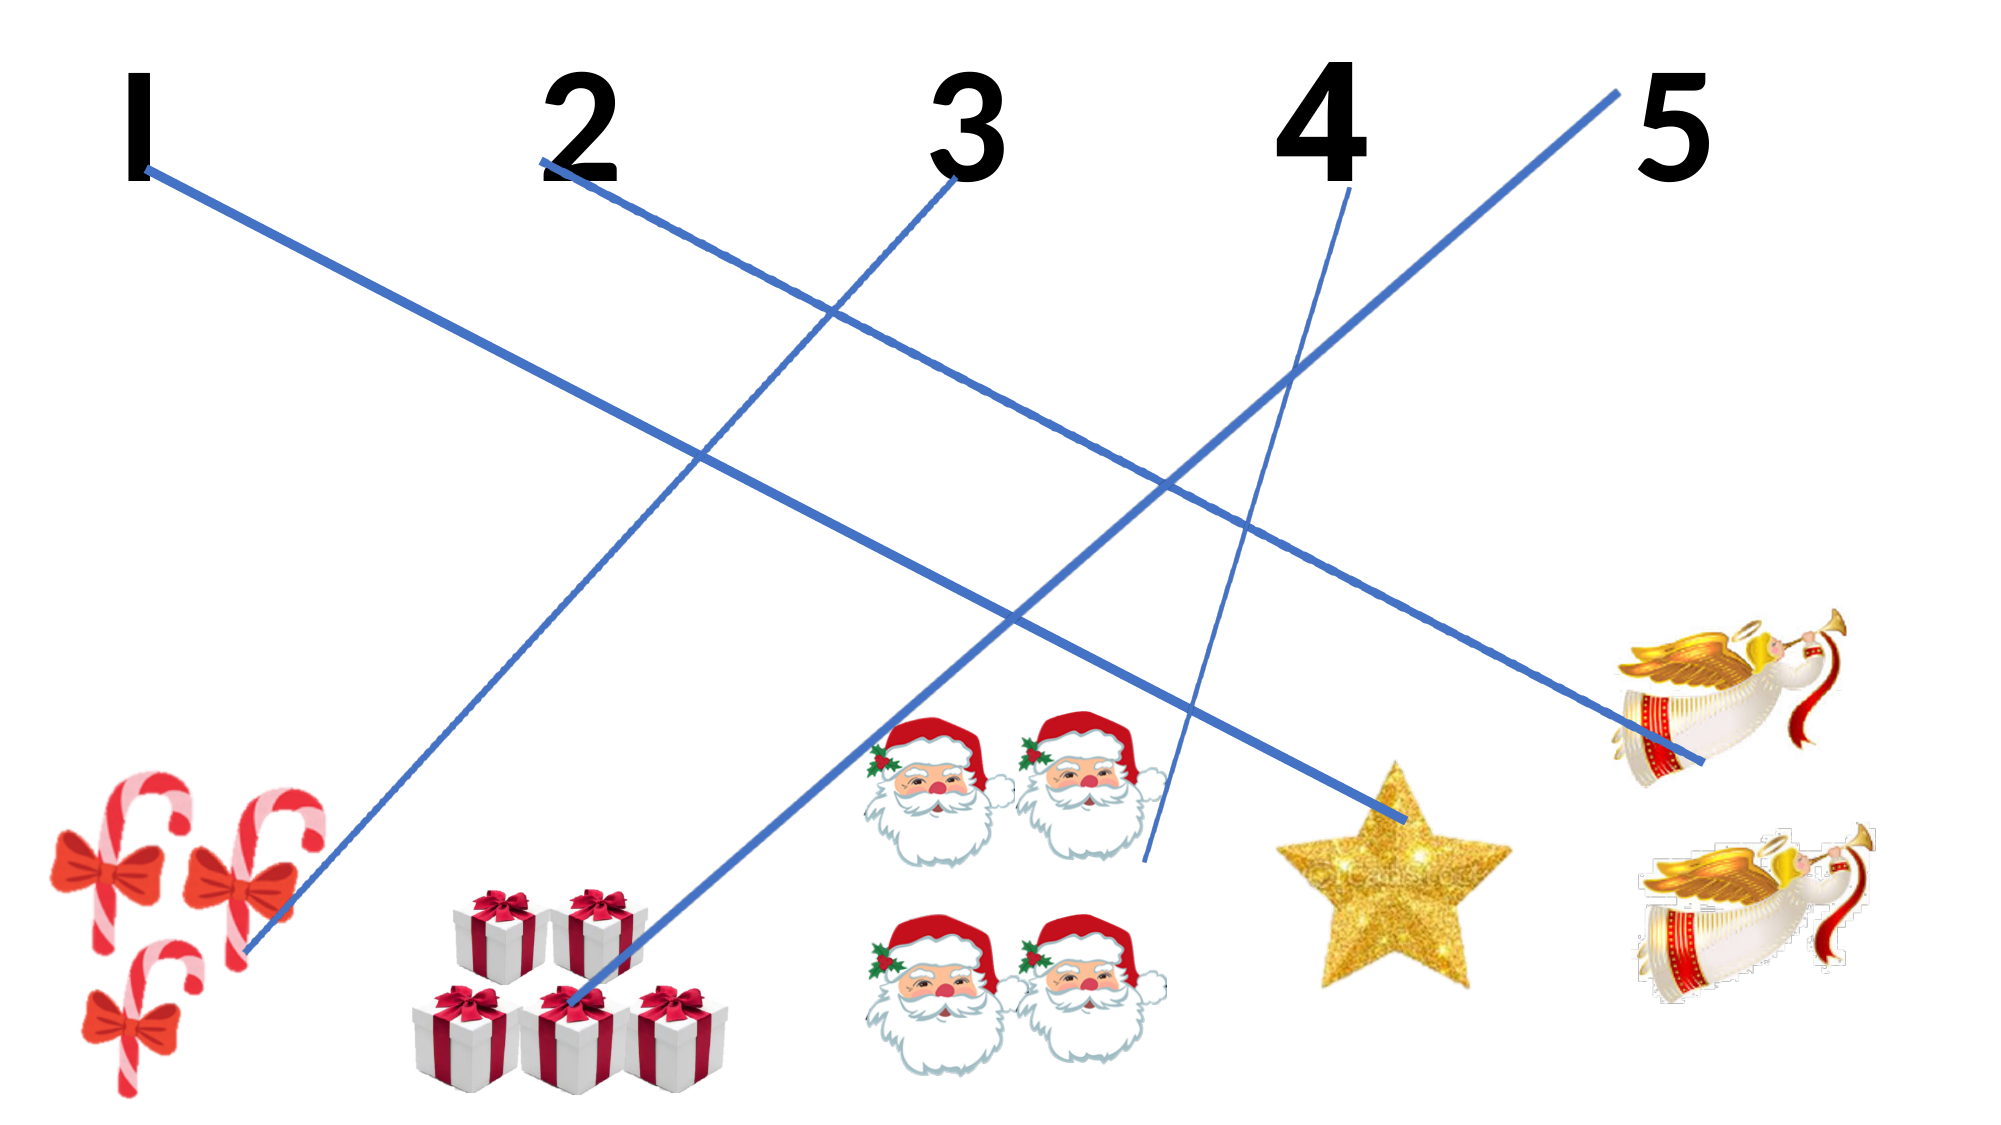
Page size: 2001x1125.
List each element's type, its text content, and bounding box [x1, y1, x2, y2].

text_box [145, 810, 469, 822]
text_box I 2 3 4 5 [102, 7, 1927, 223]
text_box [145, 168, 538, 319]
picture [45, 49, 1879, 1114]
